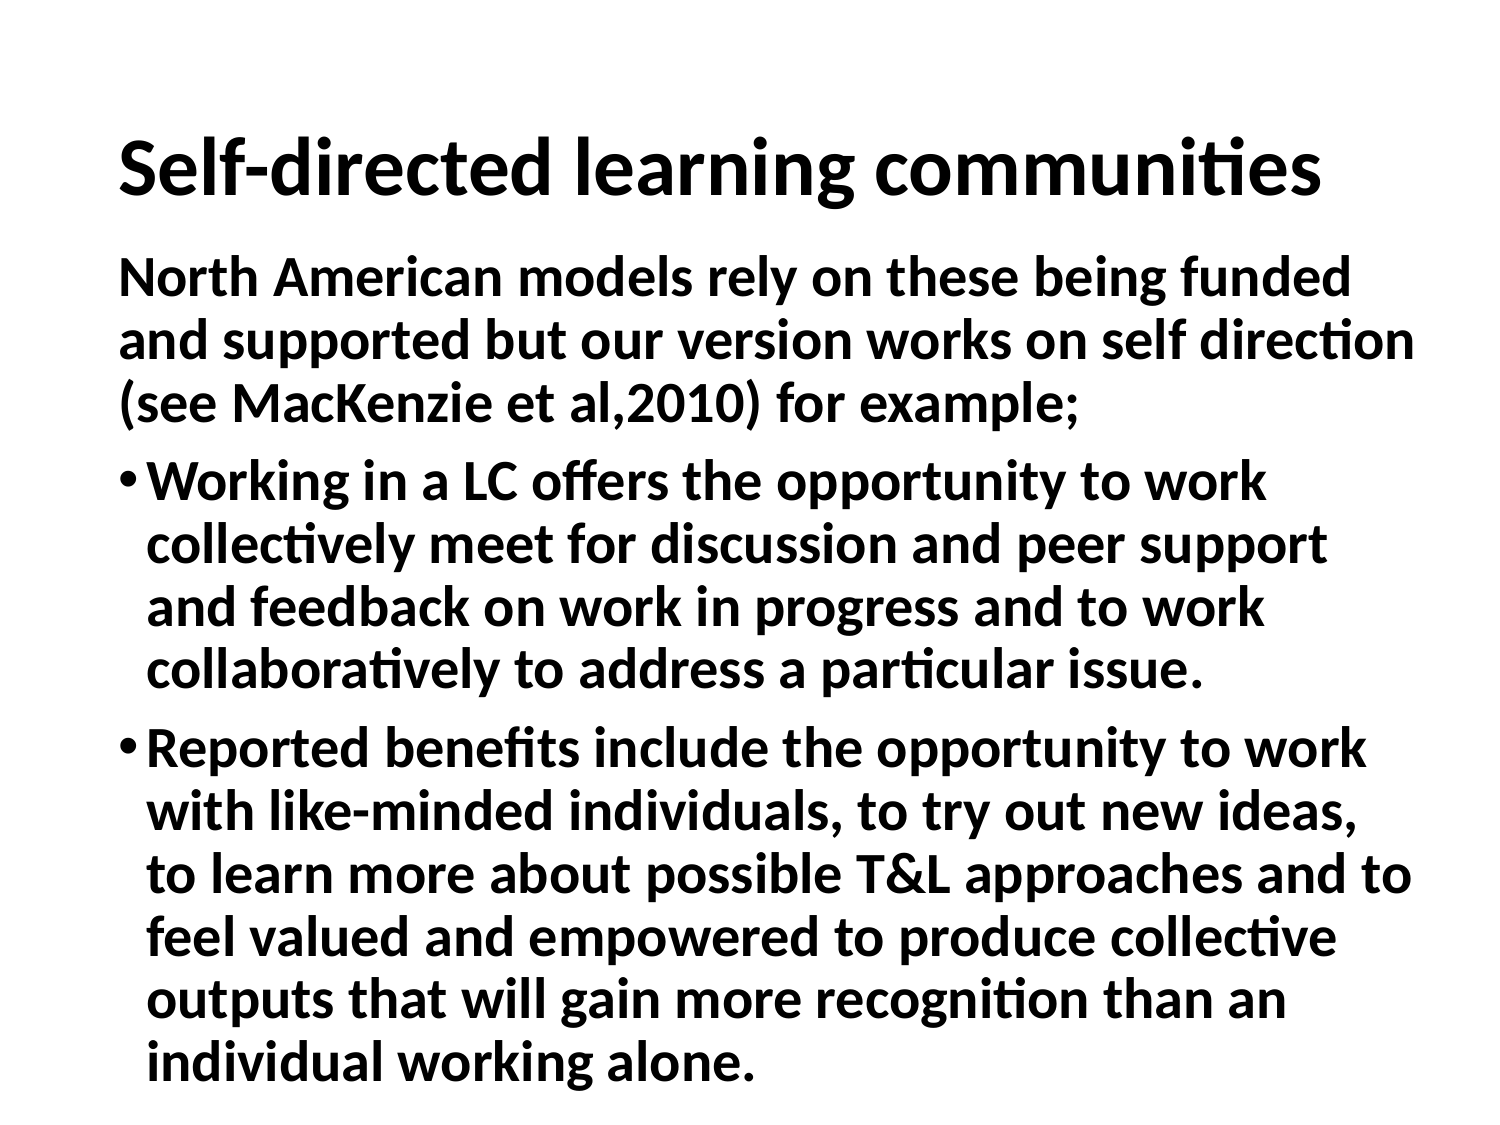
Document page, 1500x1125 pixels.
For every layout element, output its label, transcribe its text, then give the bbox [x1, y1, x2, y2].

list North American models rely on these being funded and supported but our version works on self direction (see MacKenzie et al,2010) for example; Working in a LC offers the opportunity to work collectively meet for discussion and peer support and feedback on work in progress and to work collaboratively to address a particular issue. Reported benefits include the opportunity to work with like-minded individuals, to try out new ideas, to learn more about possible T&L approaches and to feel valued and empowered to produce collective outputs that will gain more recognition than an individual working alone. [103, 238, 1435, 1107]
title Self-directed learning communities [103, 59, 1397, 238]
